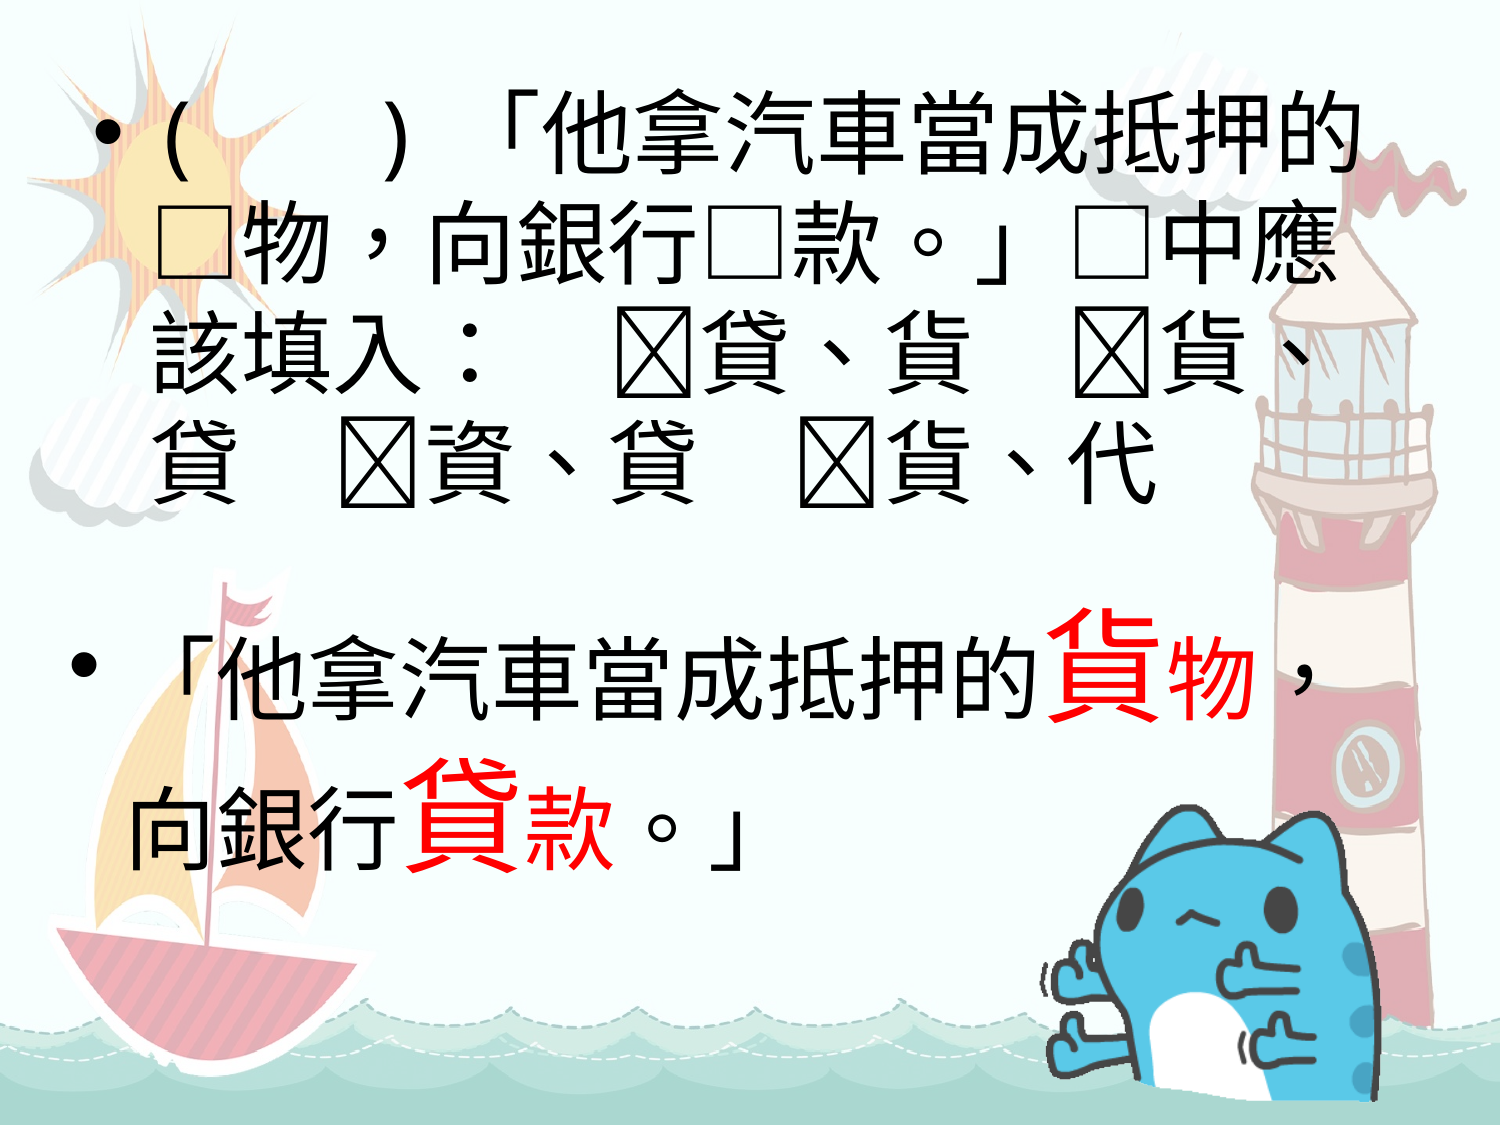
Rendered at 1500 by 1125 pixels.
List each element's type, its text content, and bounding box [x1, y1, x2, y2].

list 「他拿汽車當成抵押的貨物，向銀行貸款。」 [53, 581, 1404, 1090]
picture [978, 783, 1437, 1122]
text_box ( ) 「他拿汽車當成抵押的□物，向銀行□款。」□中應該填入： 貸、貨 貨、貸 資、貸 貨、代 [78, 67, 1428, 576]
